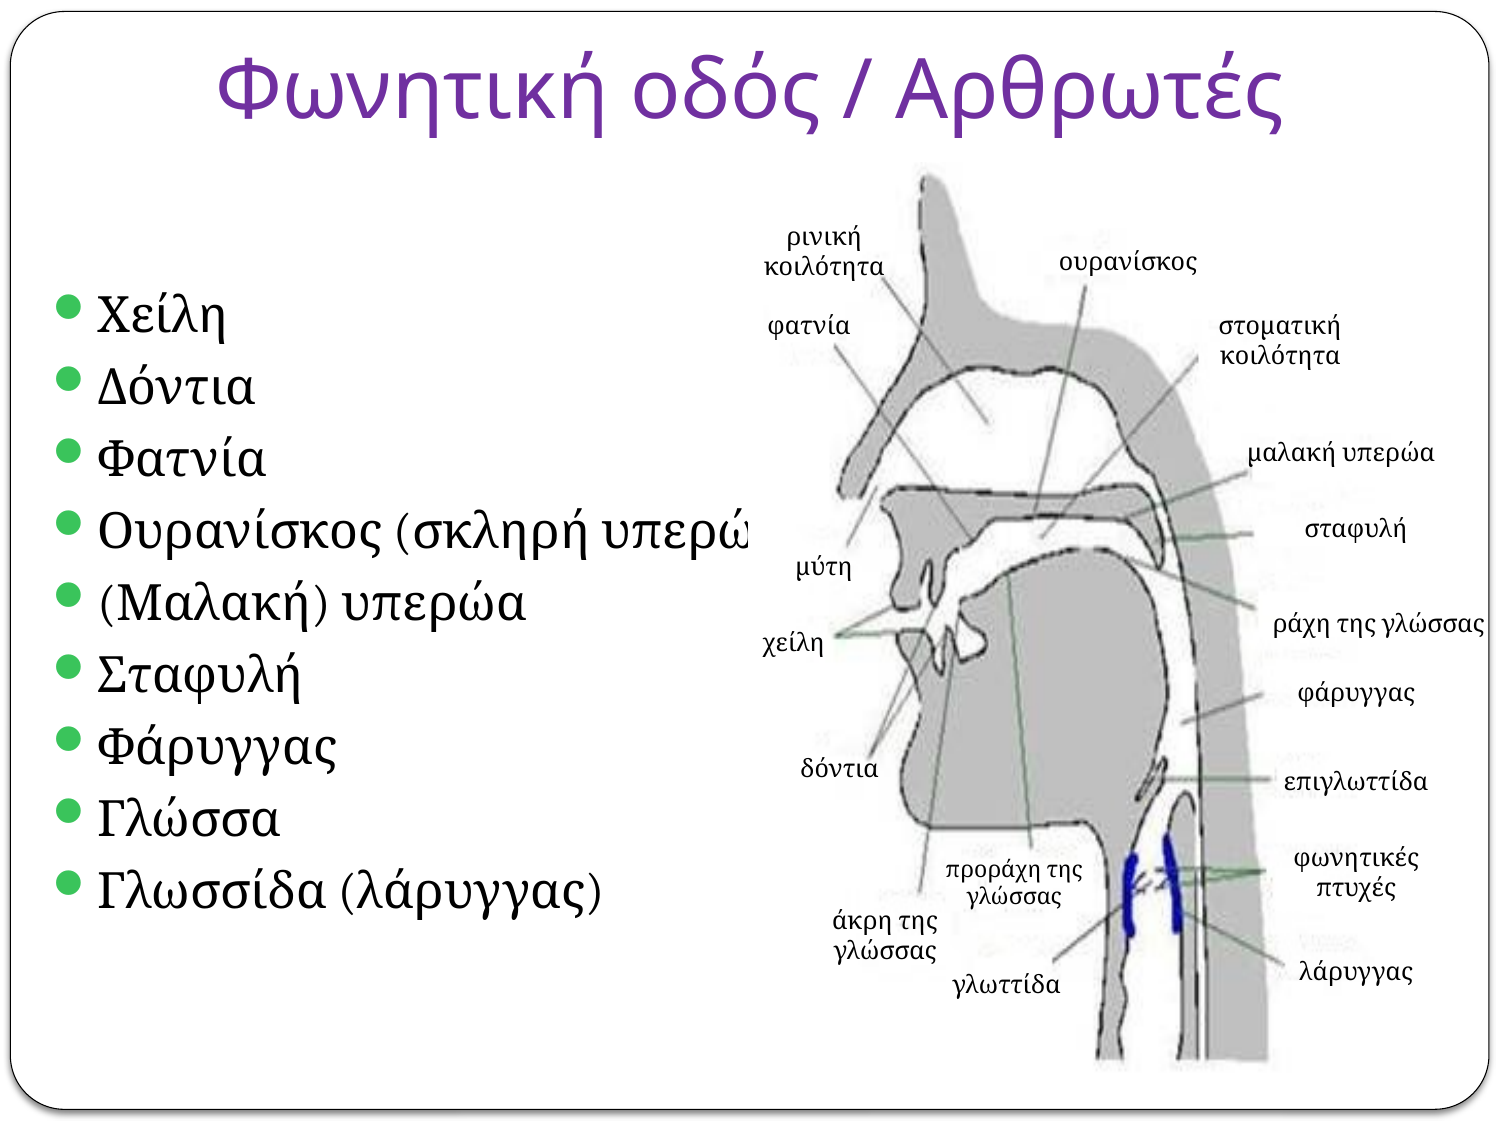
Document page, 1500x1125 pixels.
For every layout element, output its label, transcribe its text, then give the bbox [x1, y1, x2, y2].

list Χείλη Δόντια Φατνία Ουρανίσκος (σκληρή υπερώα) (Μαλακή) υπερώα Σταφυλή Φάρυγγας Γλώσσα Γλωσσίδα (λάρυγγας) [37, 274, 1438, 1125]
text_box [687, 162, 1500, 1076]
title Φωνητική οδός / Αρθρωτές [112, 0, 1388, 151]
